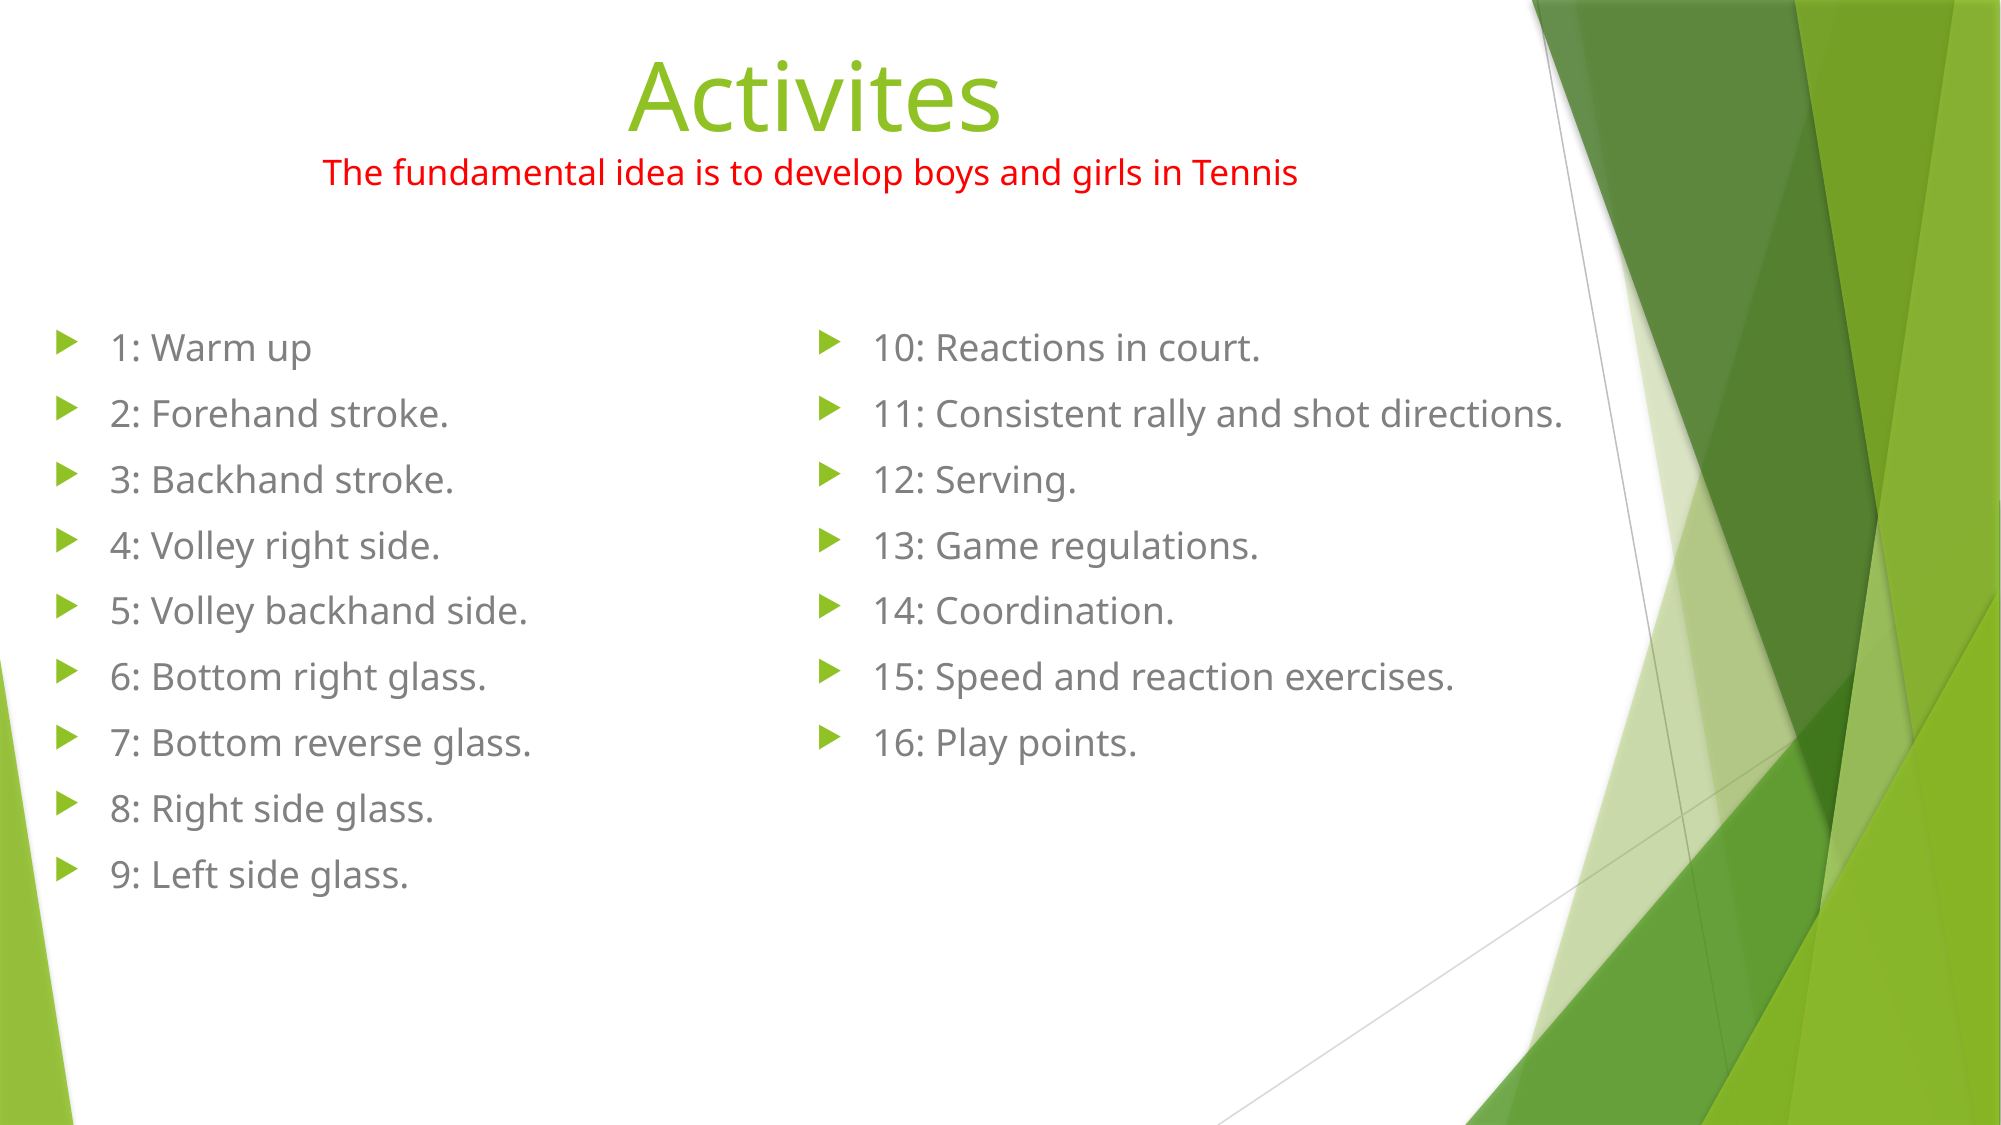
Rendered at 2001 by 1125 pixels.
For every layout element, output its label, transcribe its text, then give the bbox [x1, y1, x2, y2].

title Activites The fundamental idea is to develop boys and girls in Tennis [111, 27, 1522, 316]
list 1: Warm up 2: Forehand stroke. 3: Backhand stroke. 4: Volley right side. 5: Volley backhand side. 6: Bottom right glass. 7: Bottom reverse glass. 8: Right side glass. 9: Left side glass. 10: Reactions in court. 11: Consistent rally and shot directions. 12: Serving. 13: Game regulations. 14: Coordination. 15: Speed and reaction exercises. 16: Play points. [38, 316, 1594, 954]
